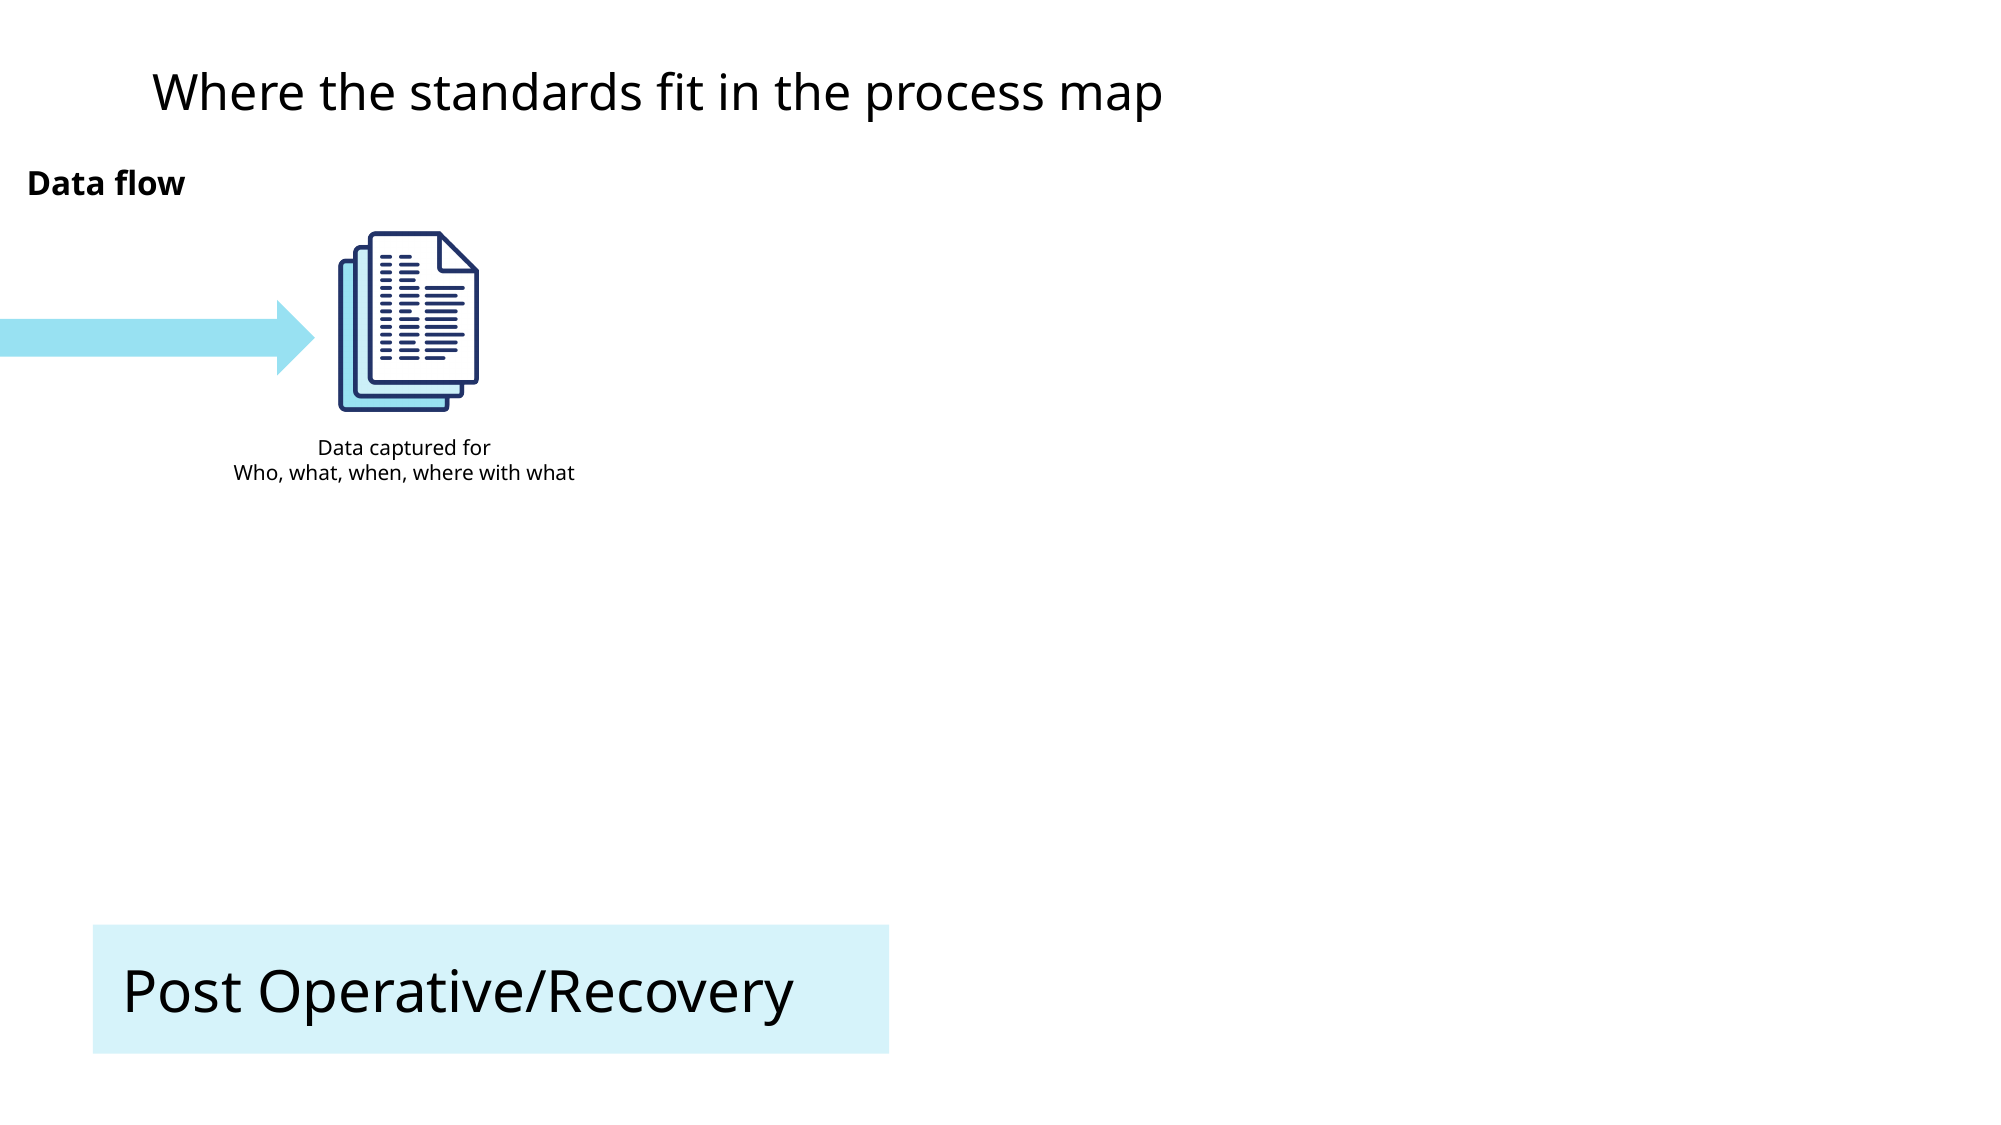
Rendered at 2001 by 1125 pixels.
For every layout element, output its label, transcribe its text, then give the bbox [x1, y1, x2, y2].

text_box Post Operative/Recovery [92, 924, 890, 1054]
text_box Data flow [0, 141, 526, 222]
title Where the standards fit in the process map [137, 59, 1863, 202]
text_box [0, 231, 650, 494]
